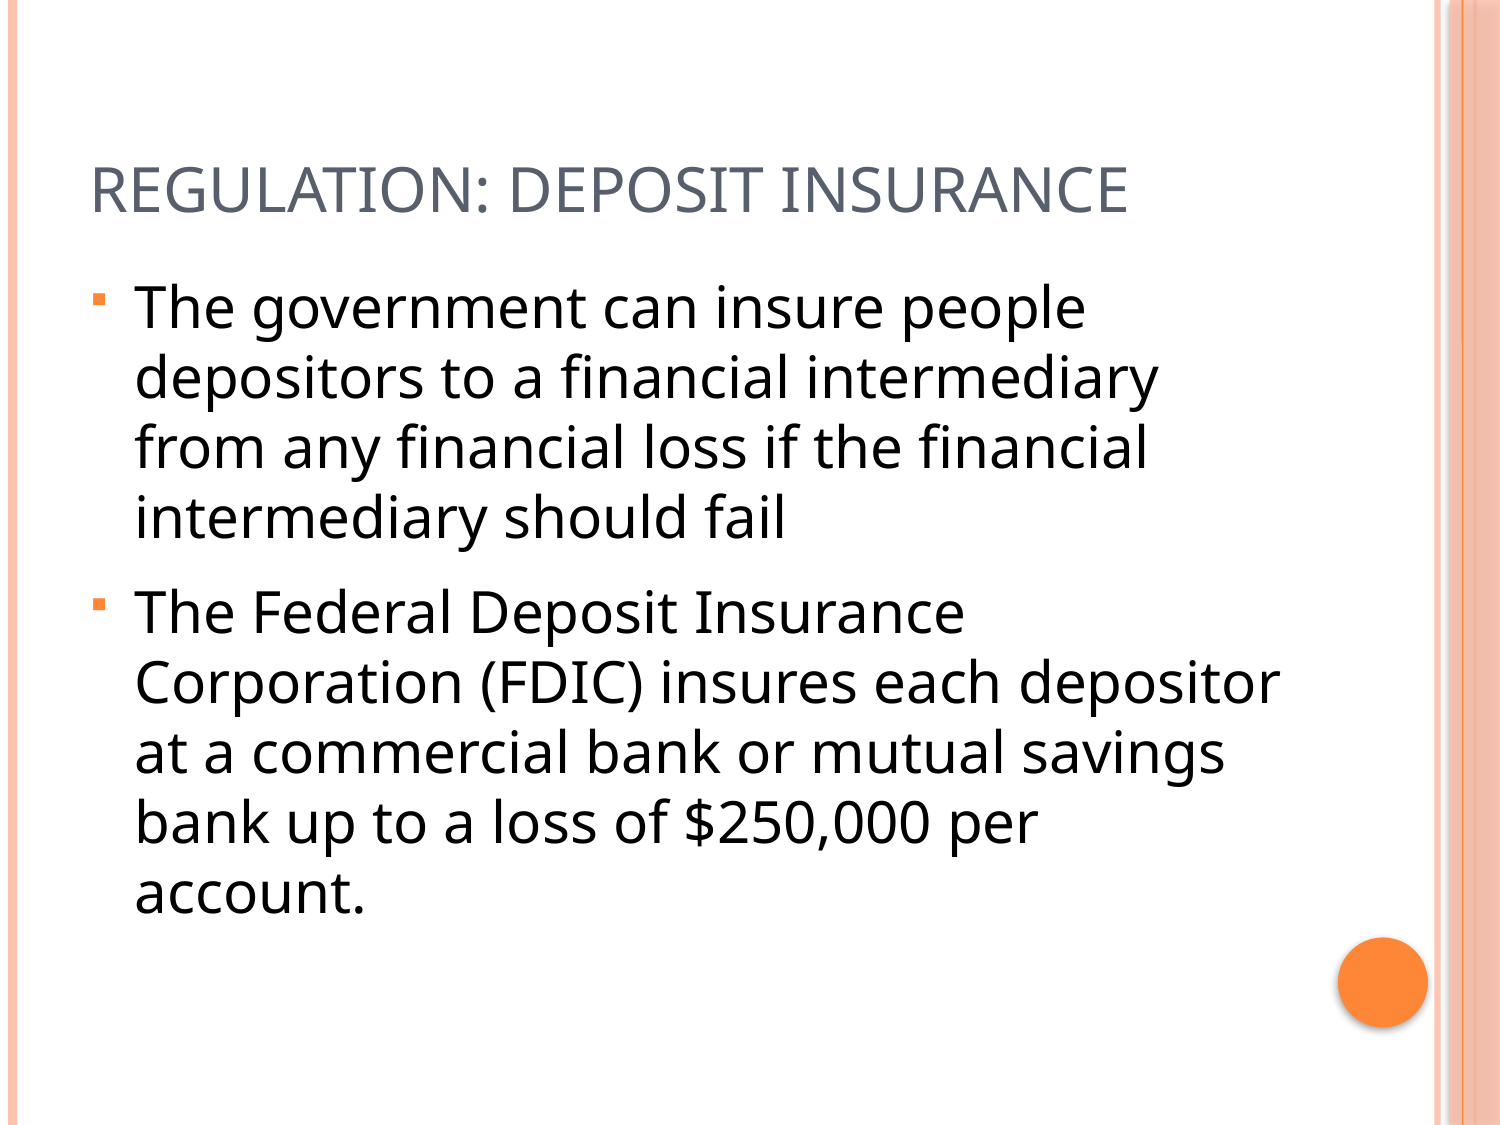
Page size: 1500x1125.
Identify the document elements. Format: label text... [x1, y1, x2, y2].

title Regulation: Deposit Insurance [75, 45, 1300, 233]
list The government can insure people depositors to a financial intermediary from any financial loss if the financial intermediary should fail The Federal Deposit Insurance Corporation (FDIC) insures each depositor at a commercial bank or mutual savings bank up to a loss of $250,000 per account. [75, 262, 1300, 1062]
